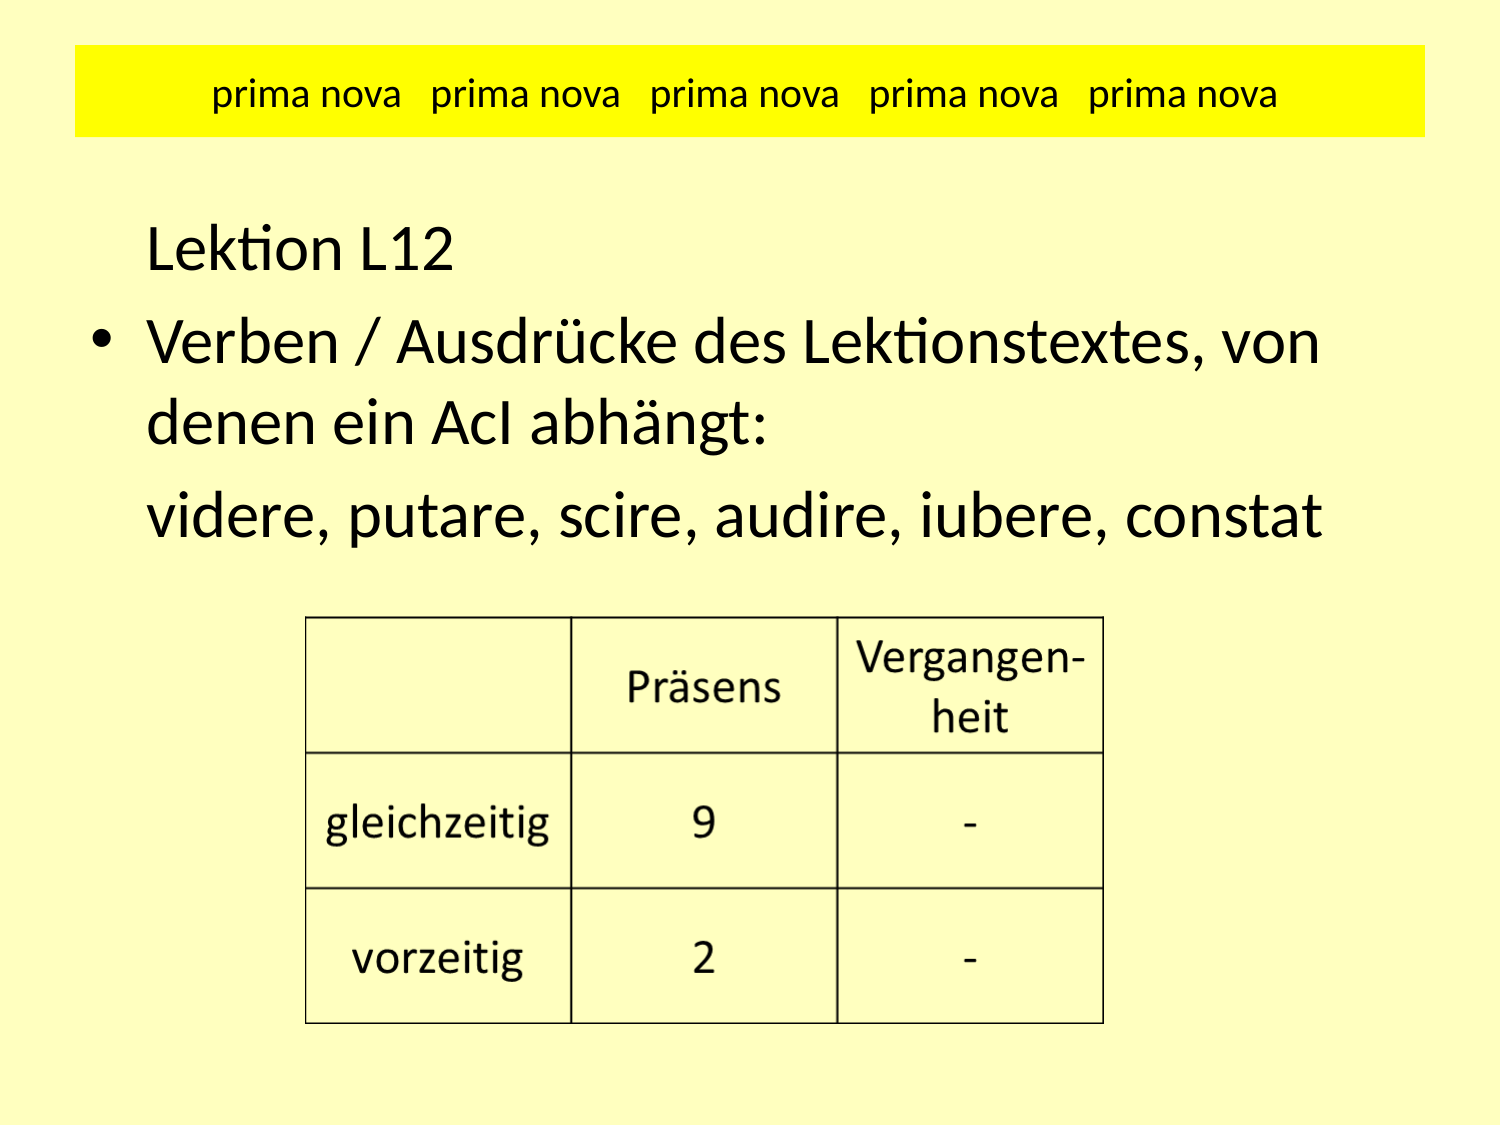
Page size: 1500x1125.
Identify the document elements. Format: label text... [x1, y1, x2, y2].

title prima nova prima nova prima nova prima nova prima nova [74, 44, 1426, 138]
picture [305, 609, 1104, 1024]
list Lektion L12 Verben / Ausdrücke des Lektionstextes, von denen ein AcI abhängt: videre, putare, scire, audire, iubere, constat [74, 196, 1426, 1006]
